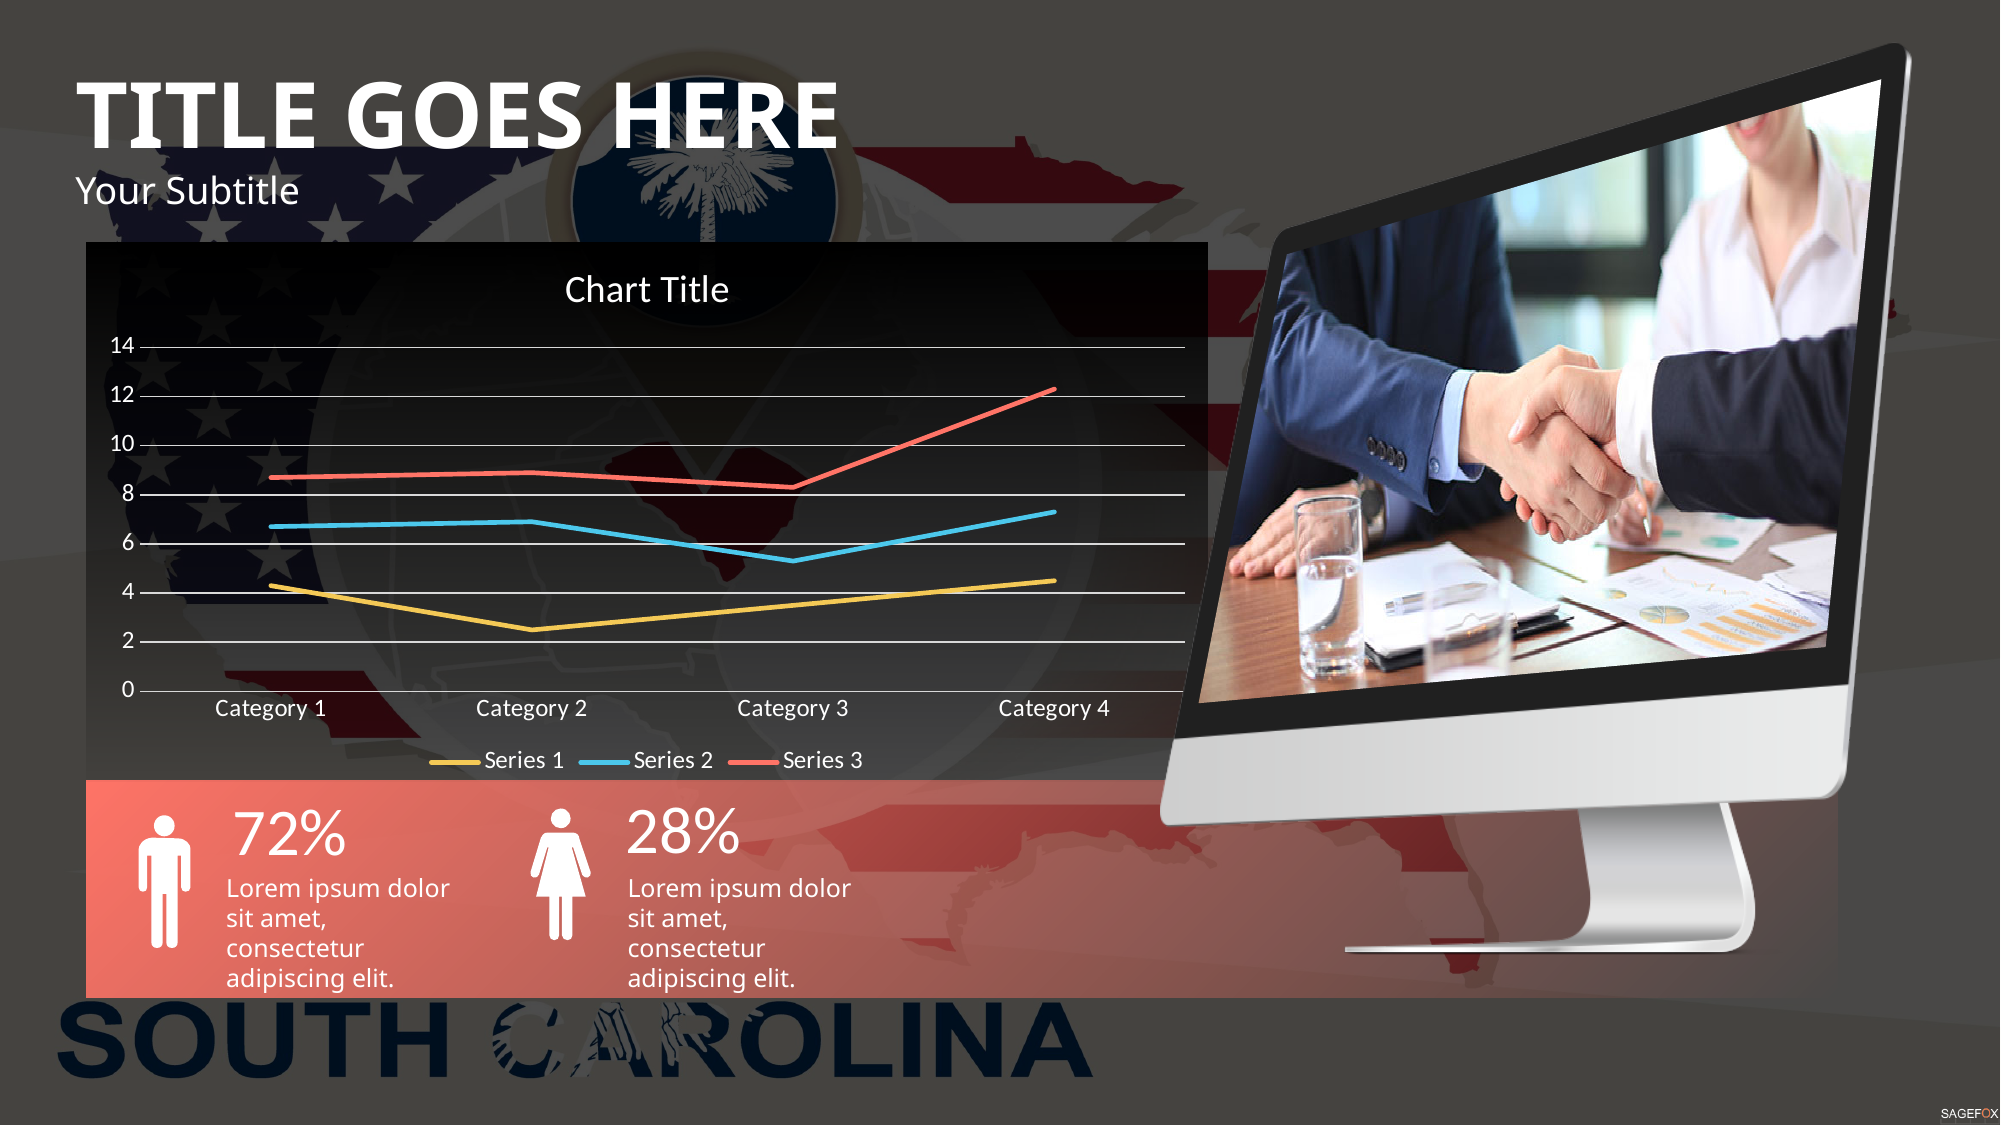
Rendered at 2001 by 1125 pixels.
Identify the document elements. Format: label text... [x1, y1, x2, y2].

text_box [529, 808, 592, 941]
text_box 72% [211, 782, 369, 865]
chart [86, 242, 1160, 782]
text_box Lorem ipsum dolor sit amet, consectetur adipiscing elit. [211, 865, 468, 1000]
text_box [369, 782, 612, 998]
text_box TITLE GOES HERE Your Subtitle [60, 49, 1036, 220]
text_box Lorem ipsum dolor sit amet, consectetur adipiscing elit. [612, 865, 869, 1000]
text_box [138, 815, 191, 948]
text_box 28% [605, 782, 762, 875]
text_box [86, 782, 211, 998]
text_box [762, 782, 1160, 998]
picture [0, 0, 2001, 1125]
